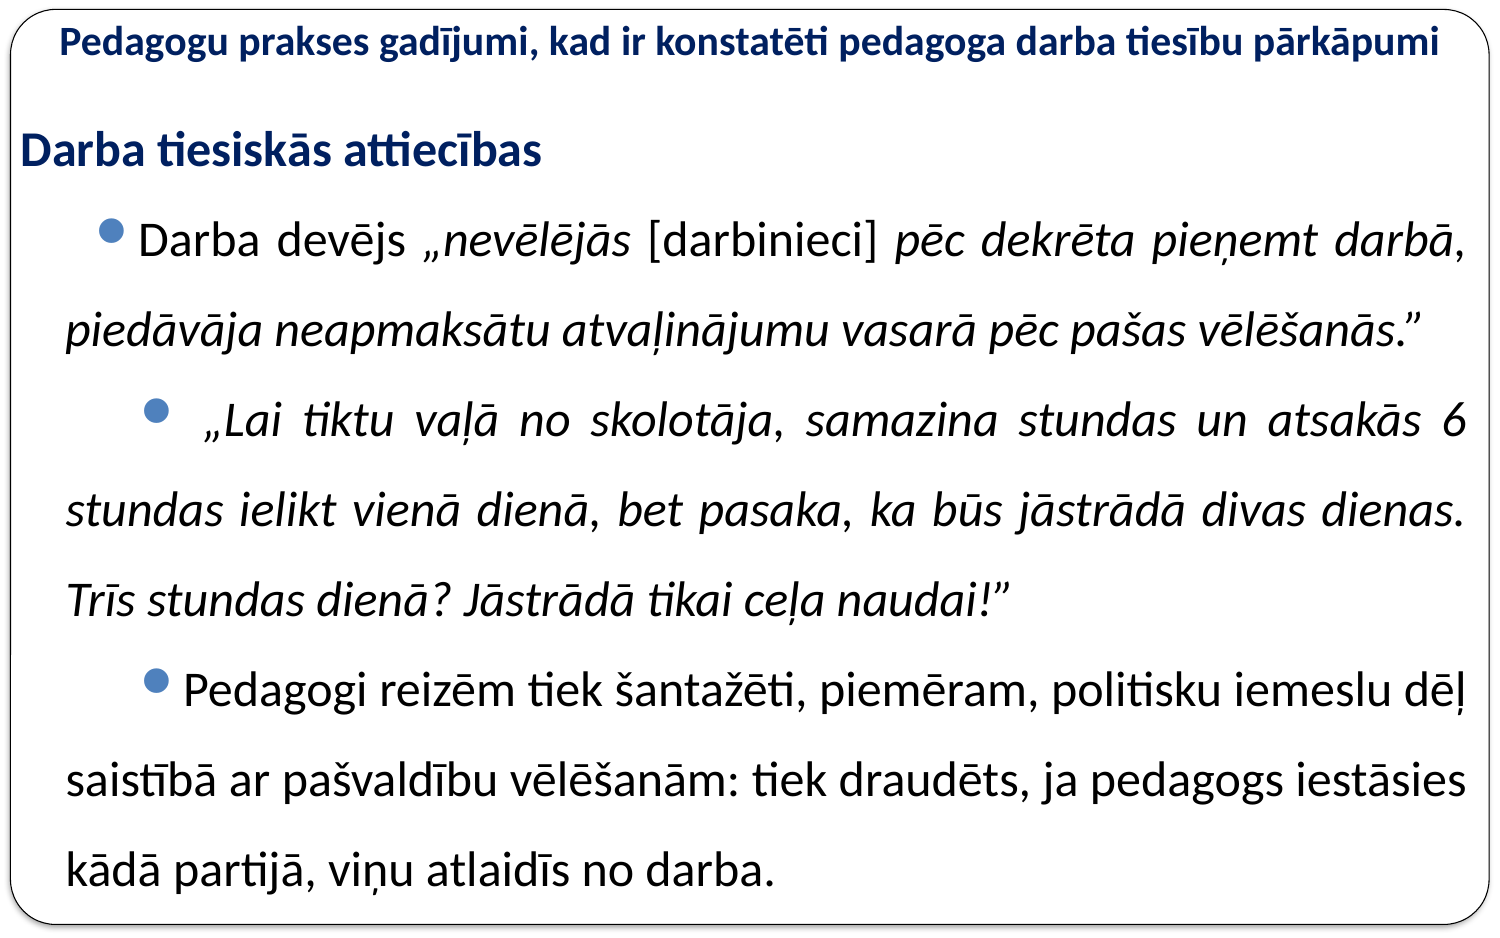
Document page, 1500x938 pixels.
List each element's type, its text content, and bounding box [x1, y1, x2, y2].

title Pedagogu prakses gadījumi, kad ir konstatēti pedagoga darba tiesību pārkāpumi [29, 19, 1471, 78]
list Darba tiesiskās attiecības Darba devējs „nevēlējās [darbinieci] pēc dekrēta pieņemt darbā, piedāvāja neapmaksātu atvaļinājumu vasarā pēc pašas vēlēšanās.” „Lai tiktu vaļā no skolotāja, samazina stundas un atsakās 6 stundas ielikt vienā dienā, bet pasaka, ka būs jāstrādā divas dienas. Trīs stundas dienā? Jāstrādā tikai ceļa naudai!” Pedagogi reizēm tiek šantažēti, piemēram, politisku iemeslu dēļ saistībā ar pašvaldību vēlēšanām: tiek draudēts, ja pedagogs iestāsies kādā partijā, viņu atlaidīs no darba. [5, 78, 1483, 918]
